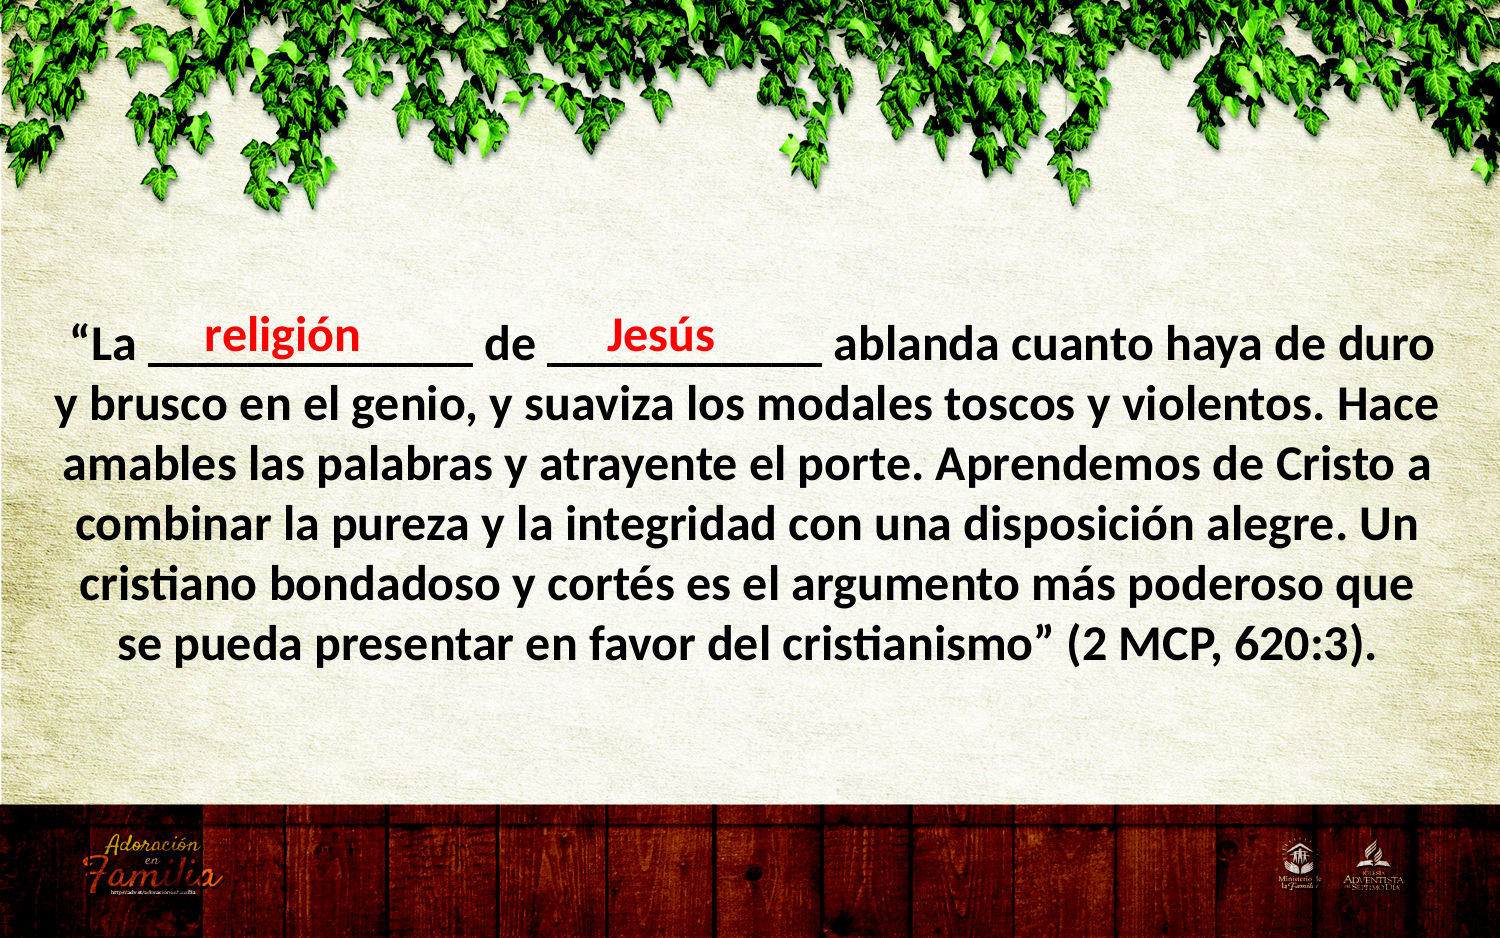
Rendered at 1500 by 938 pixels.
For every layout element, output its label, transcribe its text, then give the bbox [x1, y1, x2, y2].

text_box “La _____________ de ___________ ablanda cuanto haya de duro y brusco en el genio, y suaviza los modales toscos y violentos. Hace amables las palabras y atrayente el porte. Aprendemos de Cristo a combinar la pureza y la integridad con una disposición alegre. Un cristiano bondadoso y cortés es el argumento más poderoso que se pueda presentar en favor del cristianismo” (2 MCP, 620:3). [39, 303, 1457, 679]
text_box religión [64, 293, 442, 369]
text_box Jesús [442, 293, 880, 369]
picture [0, 0, 1500, 938]
